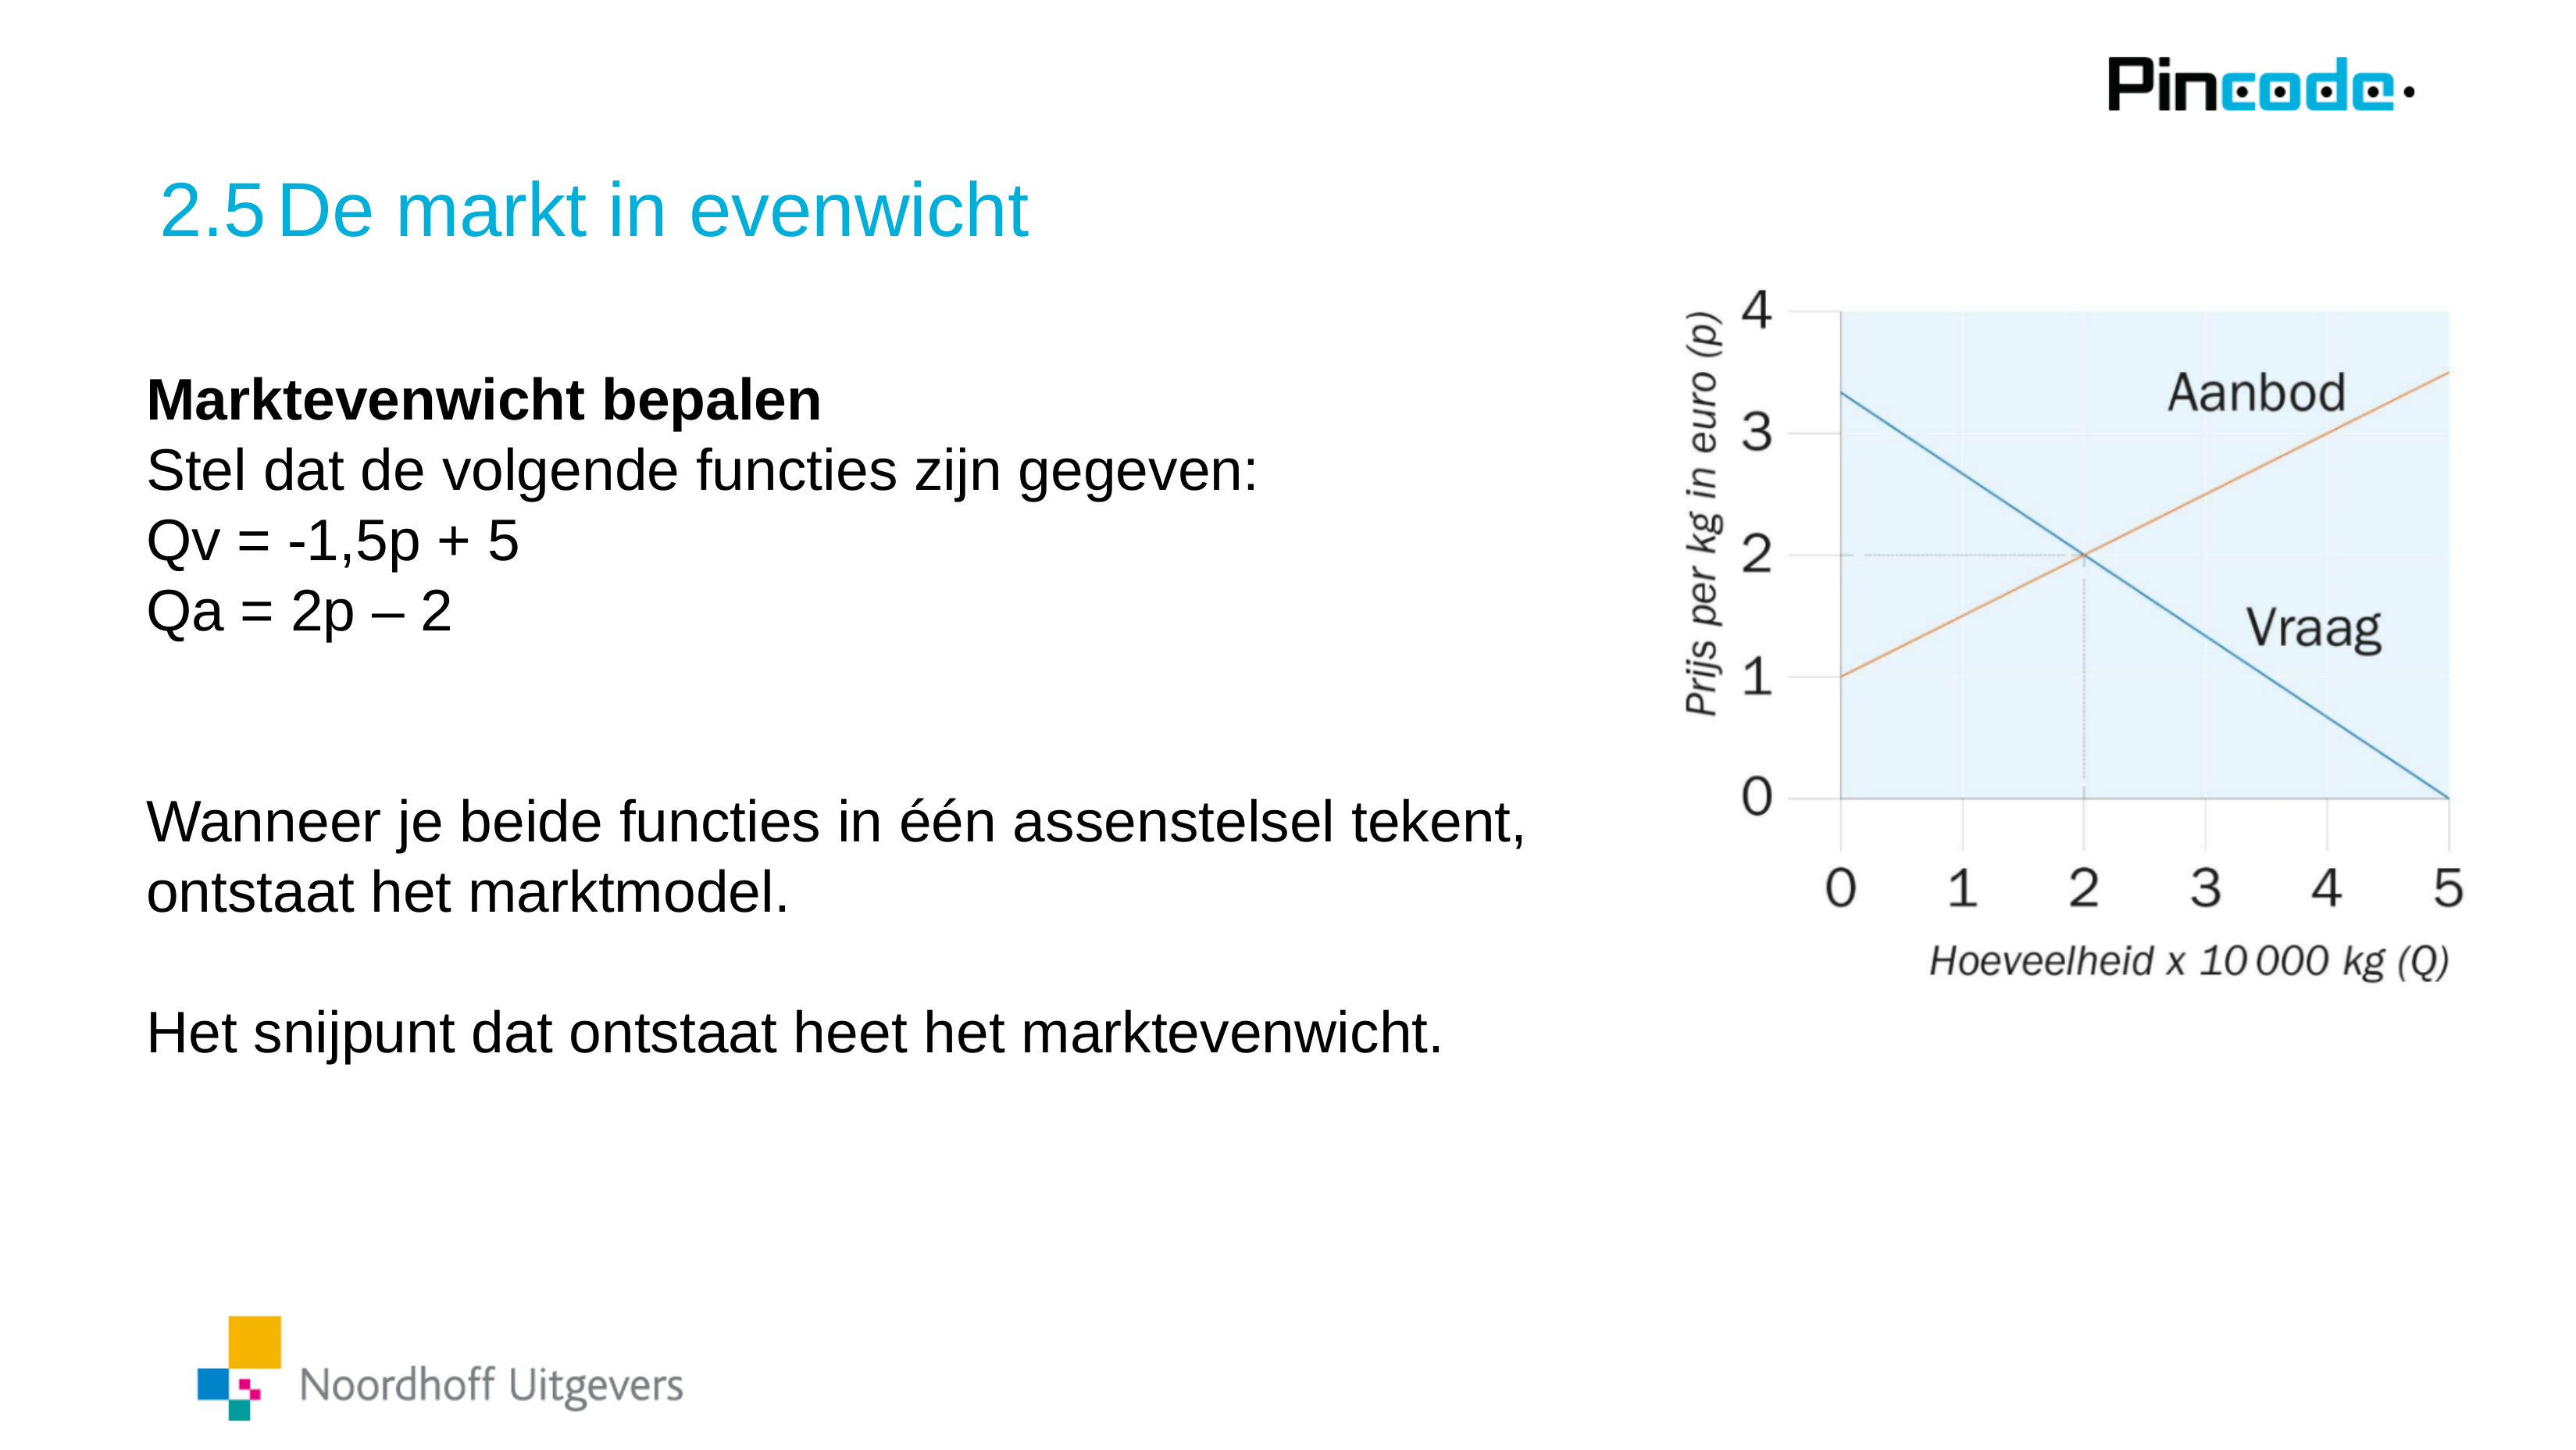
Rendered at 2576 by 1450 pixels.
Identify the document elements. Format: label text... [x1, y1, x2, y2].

picture [159, 1288, 802, 1449]
text_box Marktevenwicht bepalen Stel dat de volgende functies zijn gegeven: Qv = -1,5p + 5 Qa = 2p – 2 Wanneer je beide functies in één assenstelsel tekent, ontstaat het marktmodel. Het snijpunt dat ontstaat heet het marktevenwicht. [134, 355, 1629, 1141]
title 2.5 De markt in evenwicht [159, 159, 2416, 266]
picture [1682, 266, 2492, 991]
picture [1610, 0, 2576, 161]
